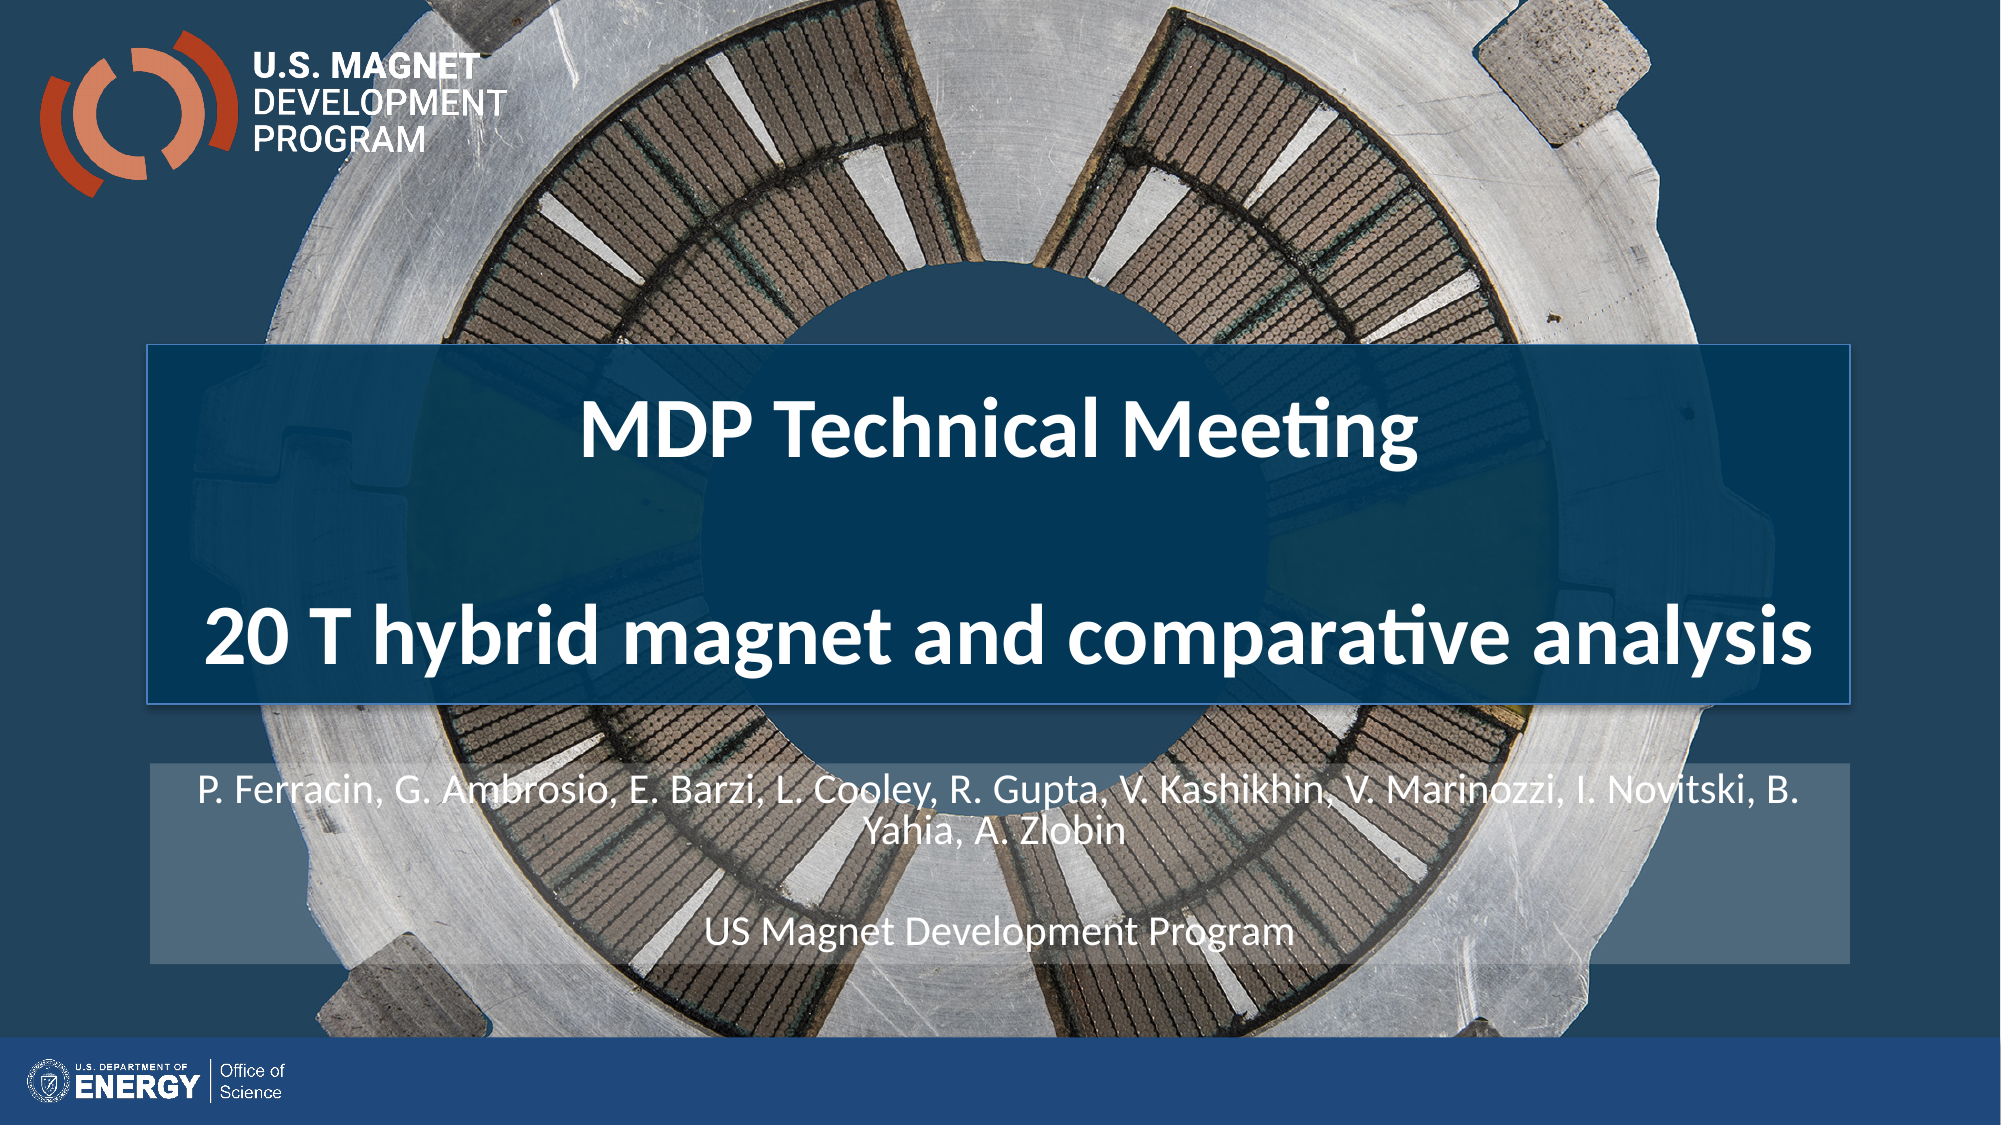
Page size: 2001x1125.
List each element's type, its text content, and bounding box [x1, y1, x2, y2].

title MDP Technical Meeting 20 T hybrid magnet and comparative analysis [150, 349, 1850, 705]
subtitle P. Ferracin, G. Ambrosio, E. Barzi, L. Cooley, R. Gupta, V. Kashikhin, V. Marinozzi, I. Novitski, B. Yahia, A. Zlobin US Magnet Development Program [150, 763, 1850, 965]
picture [27, 1059, 285, 1103]
picture [0, 0, 2001, 1125]
